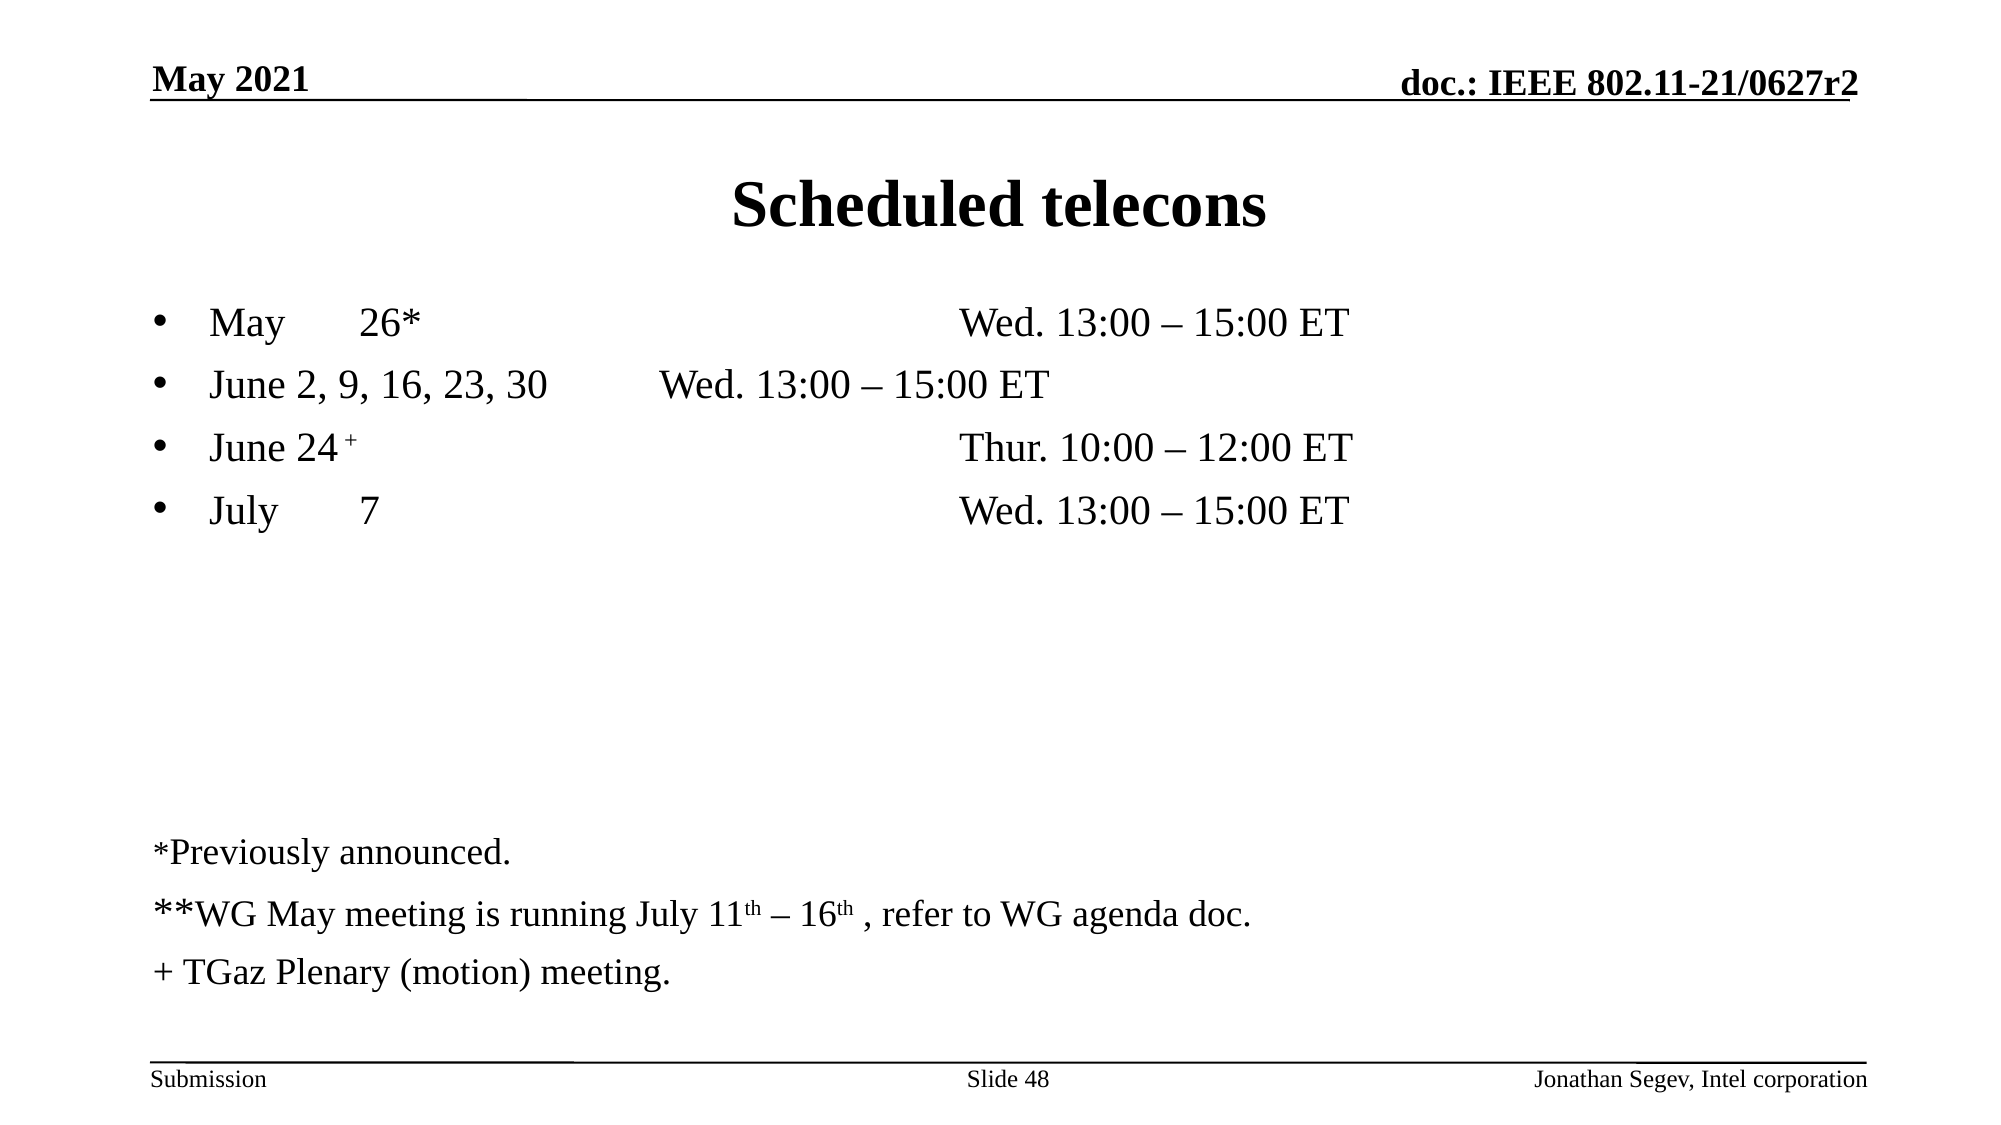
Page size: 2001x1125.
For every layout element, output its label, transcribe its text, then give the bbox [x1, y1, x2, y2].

title Scheduled telecons [149, 112, 1850, 288]
list May 26* Wed. 13:00 – 15:00 ET June 2, 9, 16, 23, 30 Wed. 13:00 – 15:00 ET June 24 + Thur. 10:00 – 12:00 ET July 7 Wed. 13:00 – 15:00 ET *Previously announced. **WG May meeting is running July 11th – 16th , refer to WG agenda doc. + TGaz Plenary (motion) meeting. [137, 286, 1838, 1000]
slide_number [152, 54, 563, 100]
footer Jonathan Segev, Intel corporation [1171, 1061, 1869, 1093]
slide_number Slide 48 [950, 1061, 1067, 1123]
